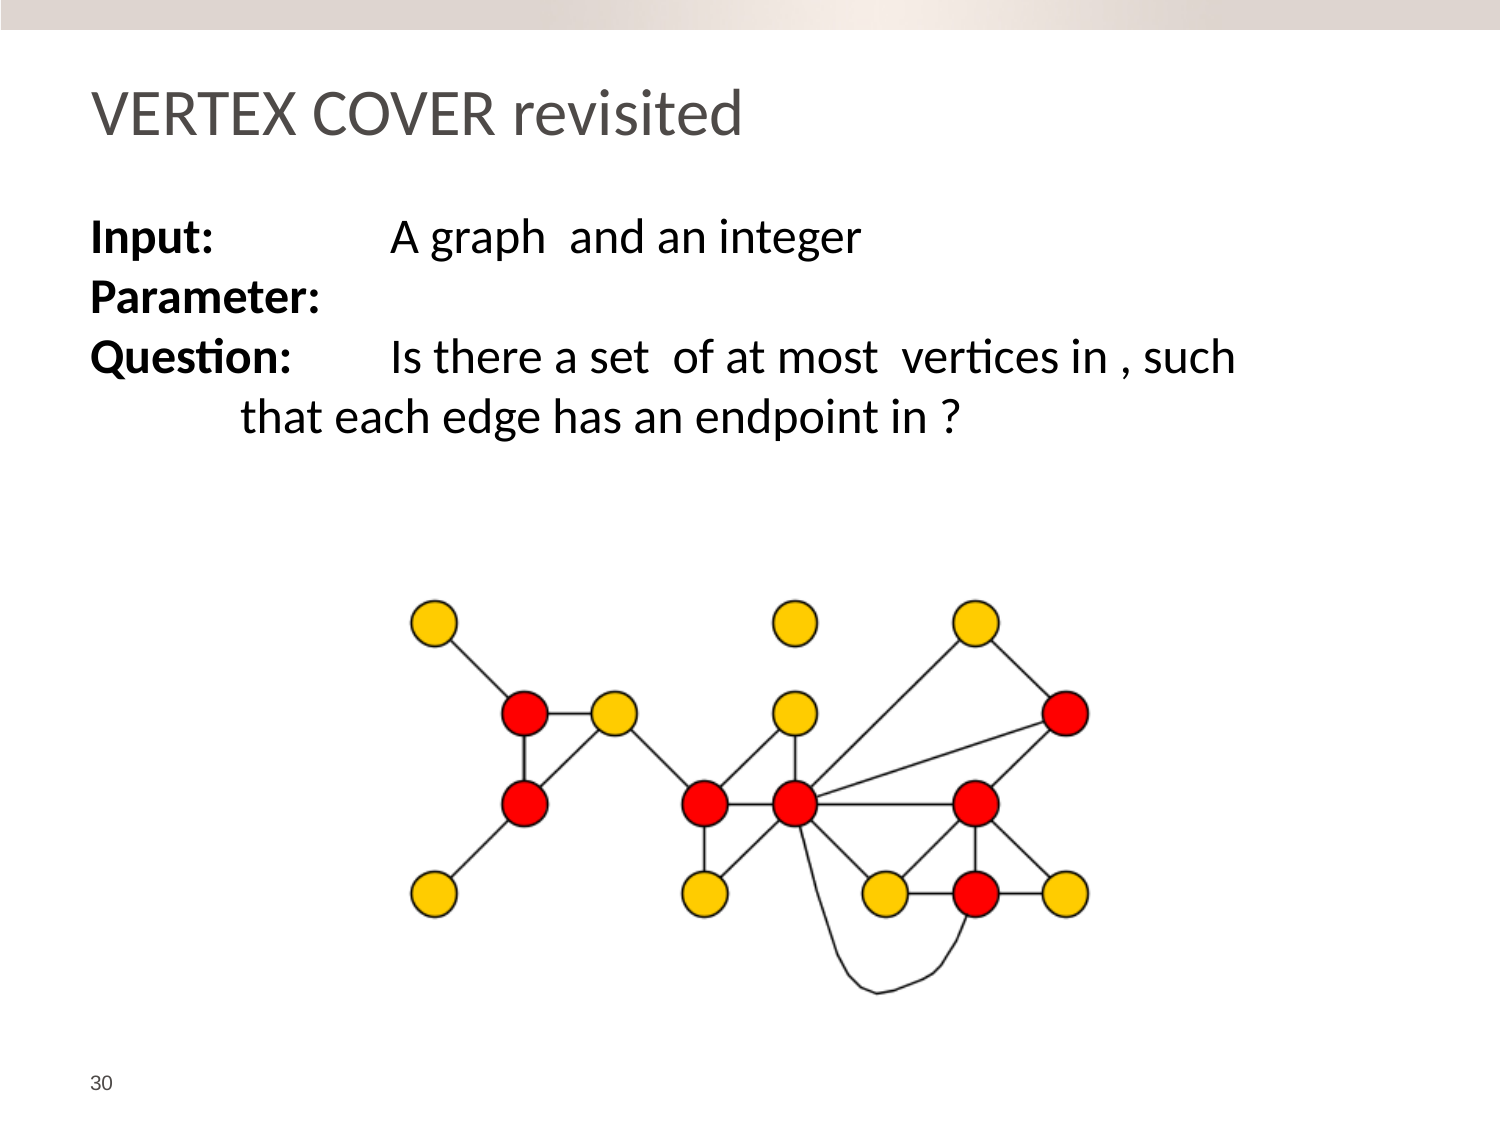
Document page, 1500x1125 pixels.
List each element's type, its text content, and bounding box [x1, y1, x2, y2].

slide_number 30 [75, 1069, 396, 1115]
picture [0, 0, 1500, 30]
picture [378, 563, 1122, 1038]
title Vertex Cover revisited [76, 57, 1427, 161]
